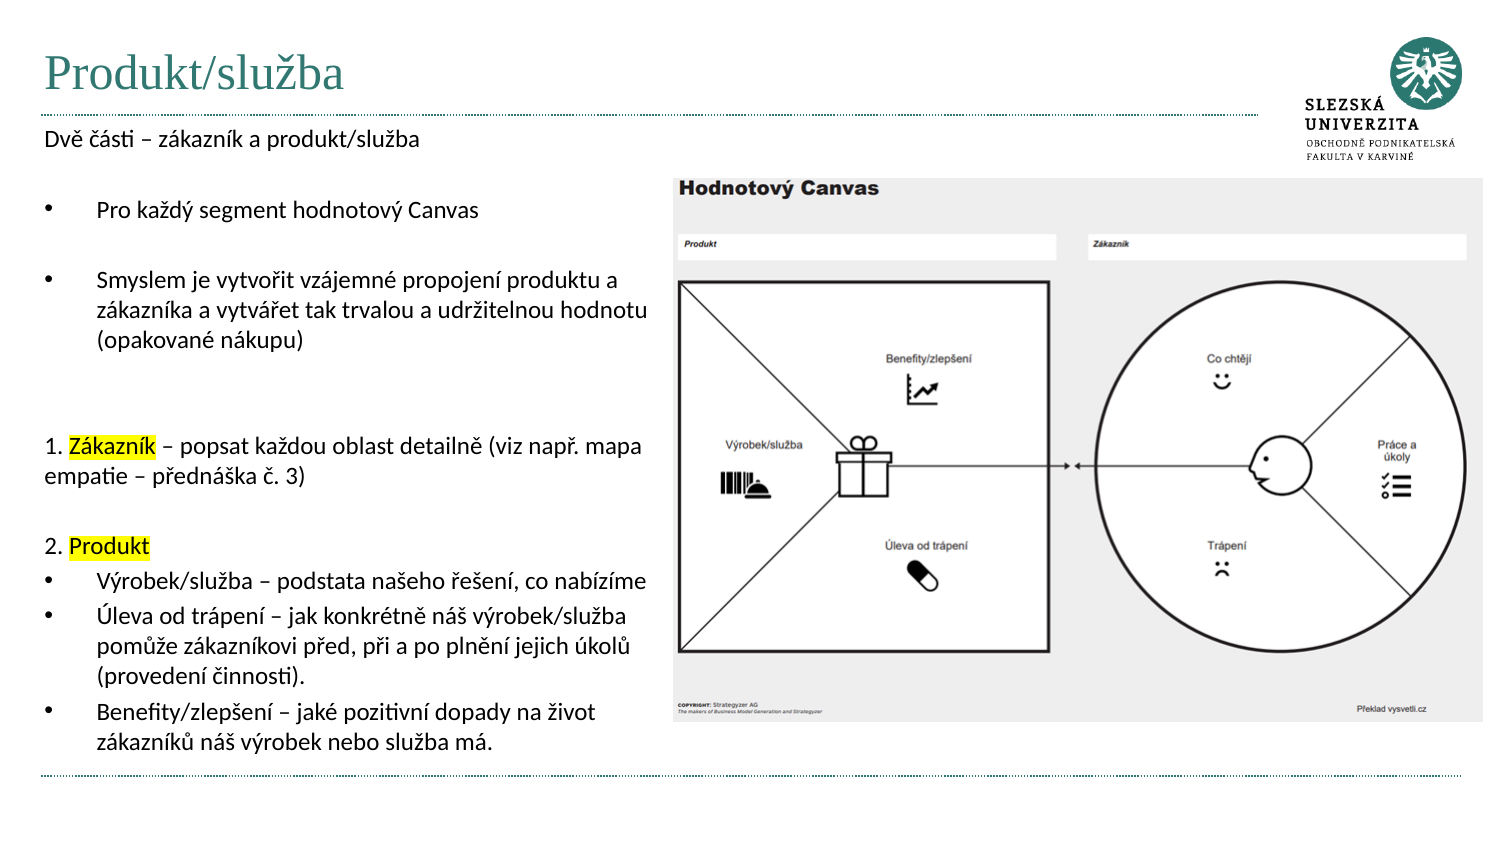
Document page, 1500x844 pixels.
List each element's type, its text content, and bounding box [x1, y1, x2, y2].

title Produkt/služba [29, 32, 668, 116]
picture [672, 178, 1483, 722]
text_box Dvě části – zákazník a produkt/služba Pro každý segment hodnotový Canvas Smyslem je vytvořit vzájemné propojení produktu a zákazníka a vytvářet tak trvalou a udržitelnou hodnotu (opakované nákupu) 1. Zákazník – popsat každou oblast detailně (viz např. mapa empatie – přednáška č. 3) 2. Produkt Výrobek/služba – podstata našeho řešení, co nabízíme Úleva od trápení – jak konkrétně náš výrobek/služba pomůže zákazníkovi před, při a po plnění jejich úkolů (provedení činnosti). Benefity/zlepšení – jaké pozitivní dopady na život zákazníků náš výrobek nebo služba má. [29, 116, 668, 777]
picture [1305, 37, 1462, 160]
